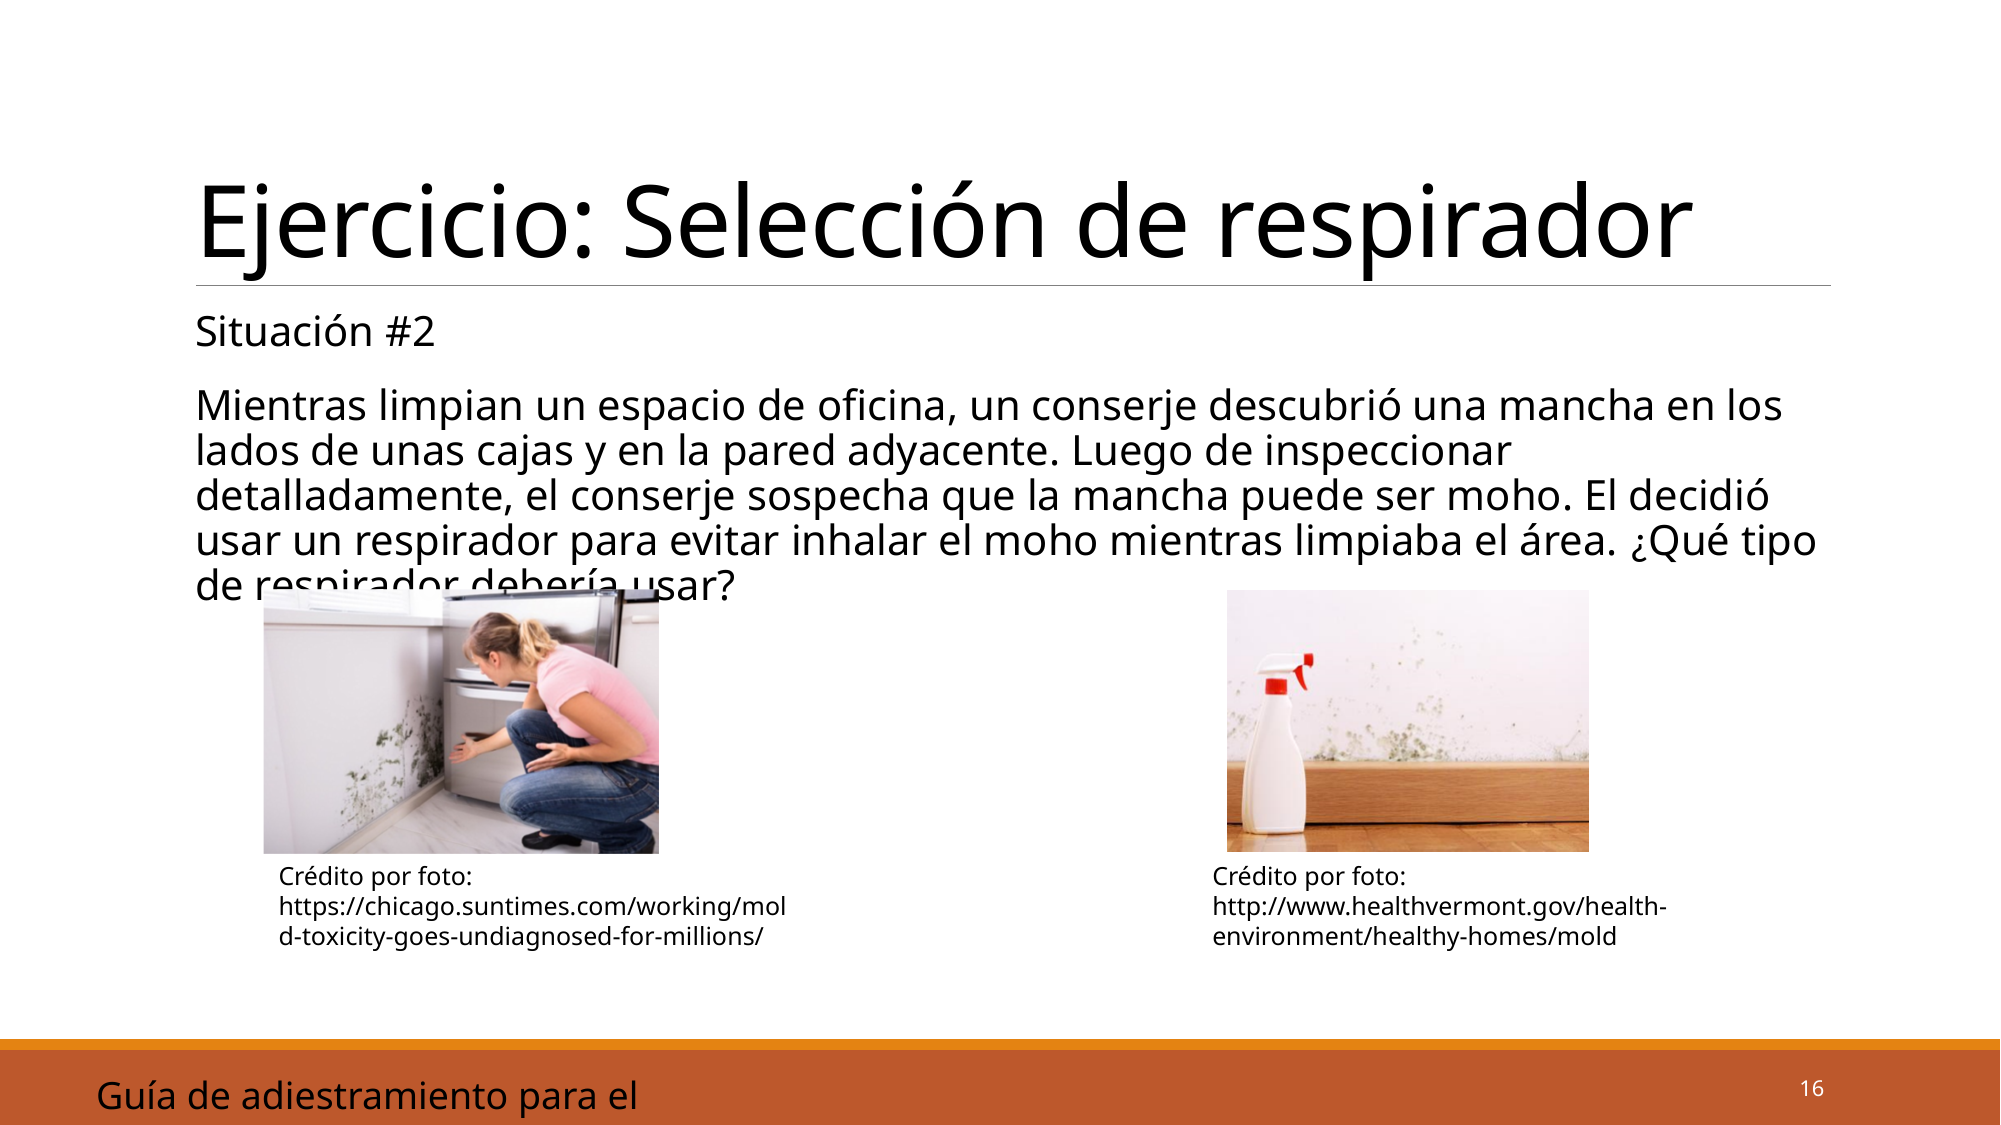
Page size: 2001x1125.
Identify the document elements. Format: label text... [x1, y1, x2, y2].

text_box Crédito por foto: https://chicago.suntimes.com/working/mold-toxicity-goes-undiagnosed-for-millions/ [263, 853, 816, 958]
title Ejercicio: Selección de respirador [180, 47, 1830, 285]
picture [263, 588, 660, 854]
list Situación #2 Mientras limpian un espacio de oficina, un conserje descubrió una mancha en los lados de unas cajas y en la pared adyacente. Luego de inspeccionar detalladamente, el conserje sospecha que la mancha puede ser moho. El decidió usar un respirador para evitar inhalar el moho mientras limpiaba el área. ¿Qué tipo de respirador debería usar? [180, 302, 1830, 1031]
text_box Crédito por foto: http://www.healthvermont.gov/health-environment/healthy-homes/mold [1197, 853, 1830, 958]
slide_number 16 [1624, 1059, 1840, 1120]
picture [1226, 590, 1589, 853]
text_box Guía de adiestramiento para el instructor [0, 1064, 736, 1125]
